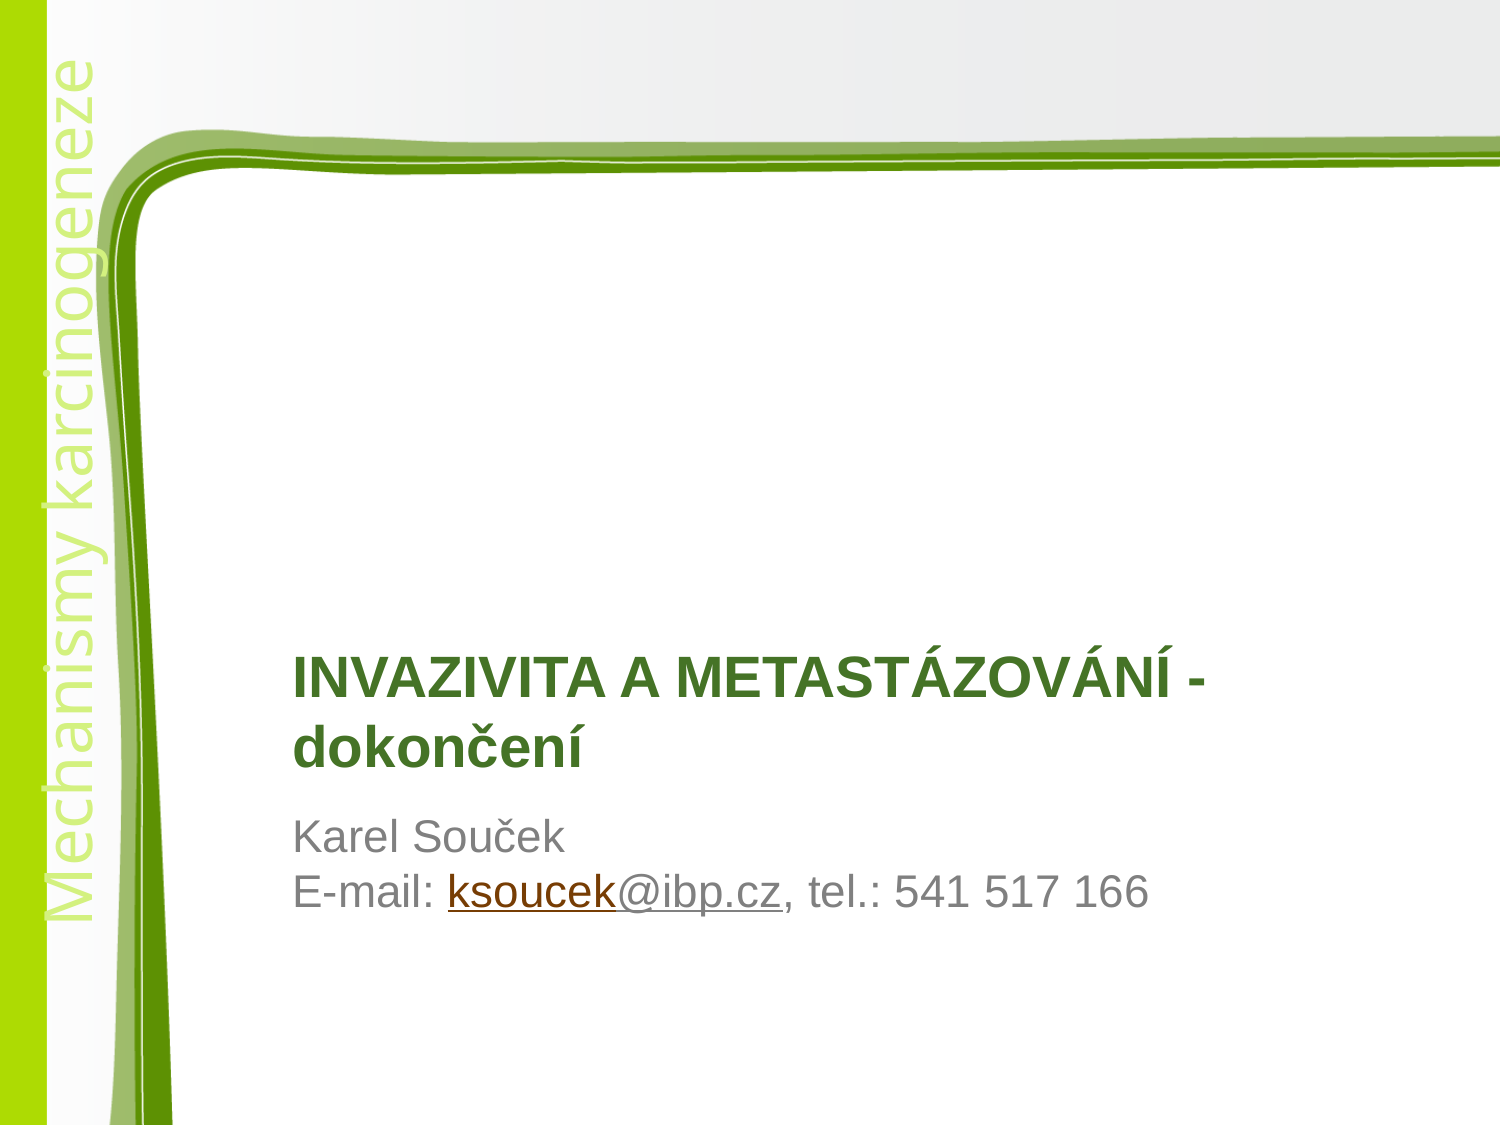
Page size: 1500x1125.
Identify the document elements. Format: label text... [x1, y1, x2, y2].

picture [0, 0, 1500, 1125]
subtitle INVAZIVITA A METASTÁZOVÁNÍ - dokončení [277, 586, 1471, 787]
title Karel Souček E-mail: ksoucek@ibp.cz, tel.: 541 517 166 [277, 798, 1424, 870]
